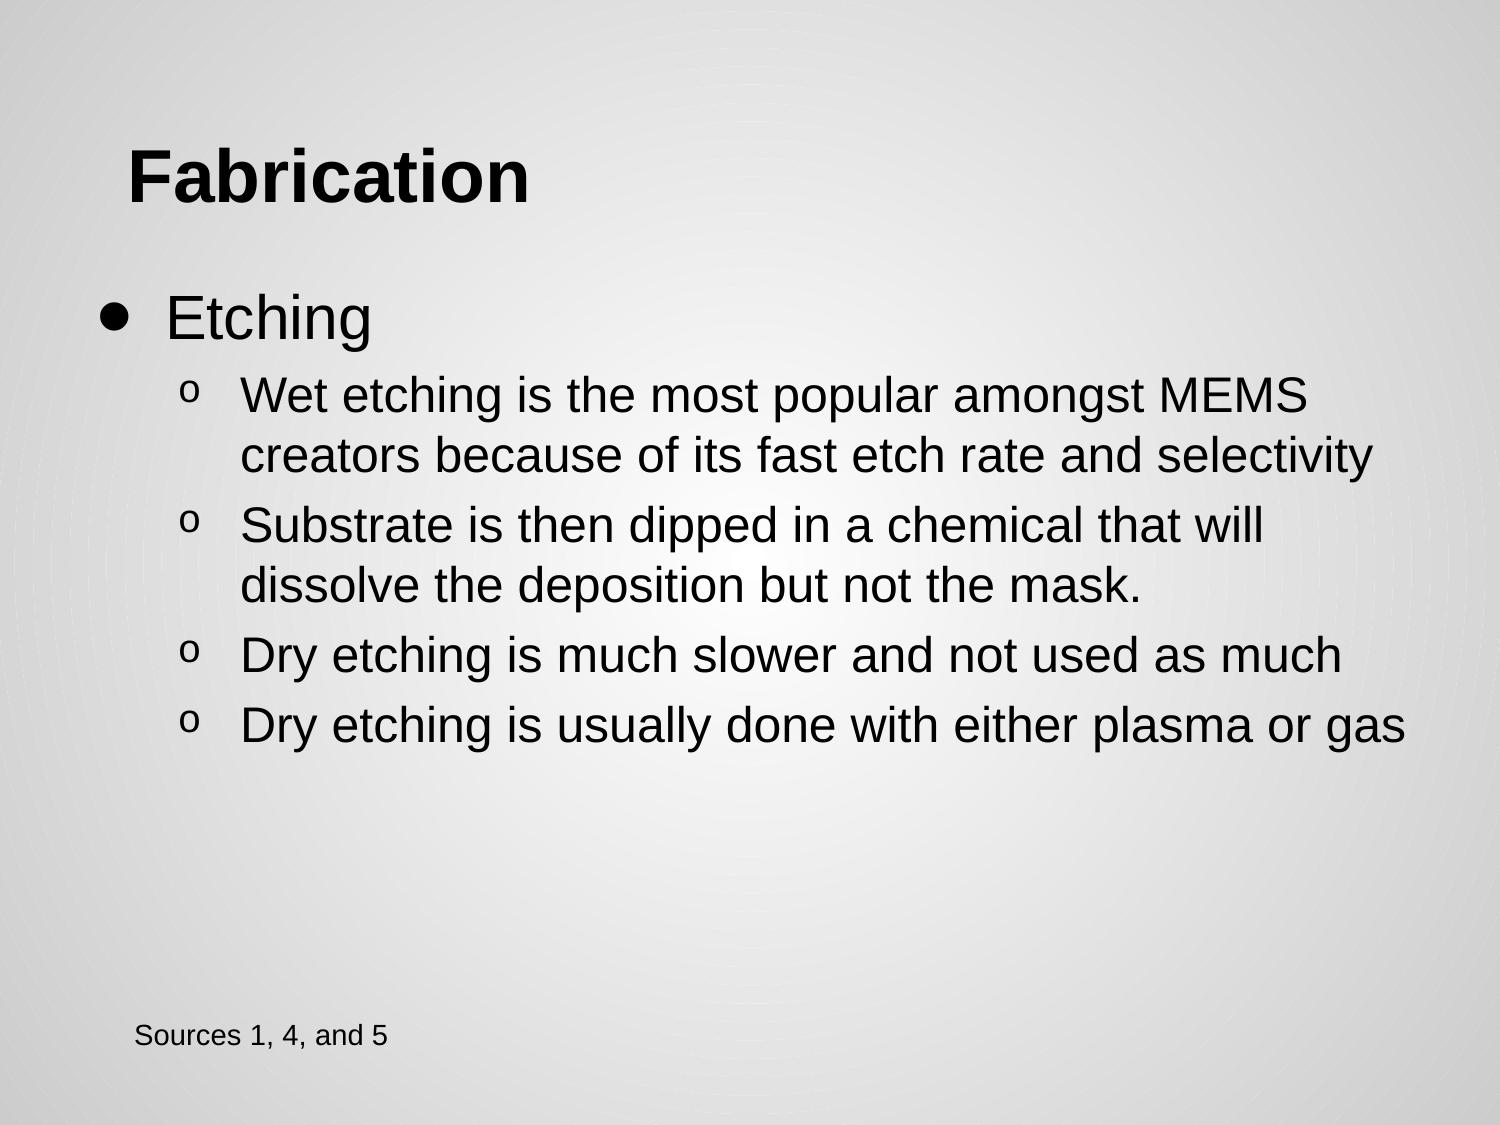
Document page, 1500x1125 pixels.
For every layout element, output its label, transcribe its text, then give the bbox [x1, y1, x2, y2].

text_box Sources 1, 4, and 5 [119, 1001, 463, 1125]
title Fabrication [75, 45, 1425, 233]
list Etching Wet etching is the most popular amongst MEMS creators because of its fast etch rate and selectivity Substrate is then dipped in a chemical that will dissolve the deposition but not the mask. Dry etching is much slower and not used as much Dry etching is usually done with either plasma or gas [75, 262, 1425, 1078]
